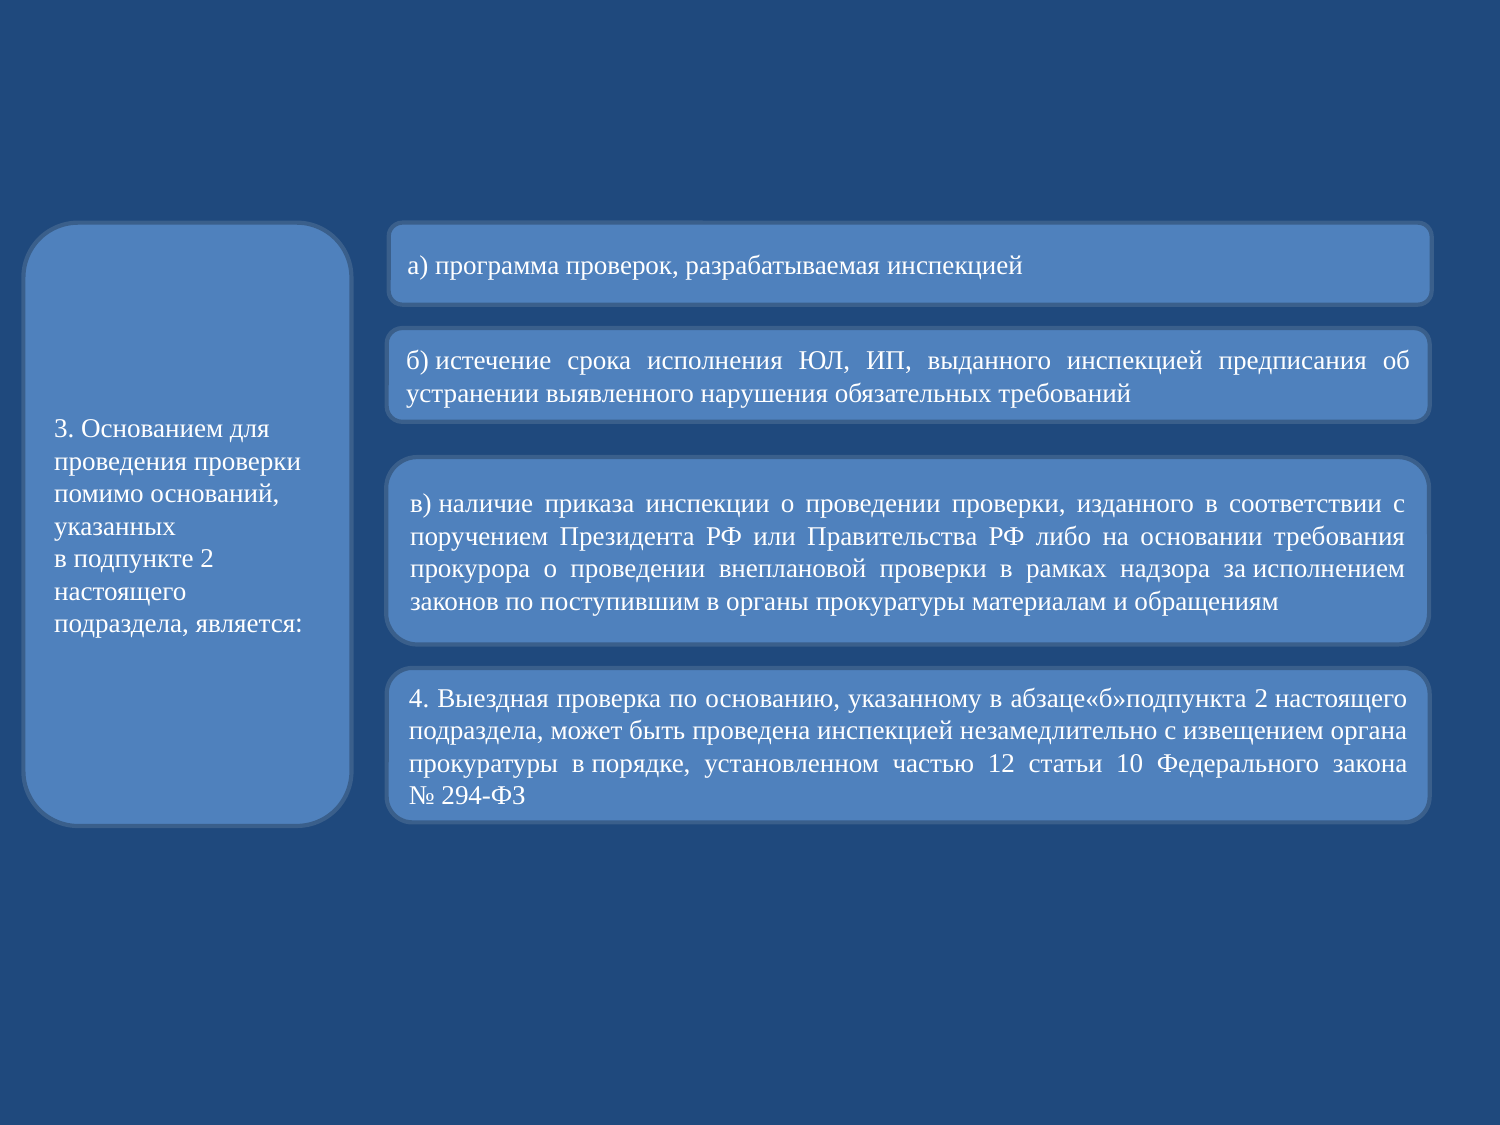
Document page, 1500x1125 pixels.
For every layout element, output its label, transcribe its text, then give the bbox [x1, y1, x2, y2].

text_box б) истечение срока исполнения ЮЛ, ИП, выданного инспекцией предписания об устранении выявленного нарушения обязательных требований [384, 325, 1432, 424]
text_box 4. Выездная проверка по основанию, указанному в абзаце«б»подпункта 2 настоящего подраздела, может быть проведена инспекцией незамедлительно с извещением органа прокуратуры в порядке, установленном частью 12 статьи 10 Федерального закона № 294-ФЗ [384, 665, 1432, 825]
text_box в) наличие приказа инспекции о проведении проверки, изданного в соответствии с поручением Президента РФ или Правительства РФ либо на основании требования прокурора о проведении внеплановой проверки в рамках надзора за исполнением законов по поступившим в органы прокуратуры материалам и обращениям [384, 454, 1432, 647]
text_box а) программа проверок, разрабатываемая инспекцией [386, 220, 1434, 307]
text_box 3. Основанием для проведения проверки помимо оснований, указанных в подпункте 2 настоящего подраздела, является: [21, 220, 354, 829]
